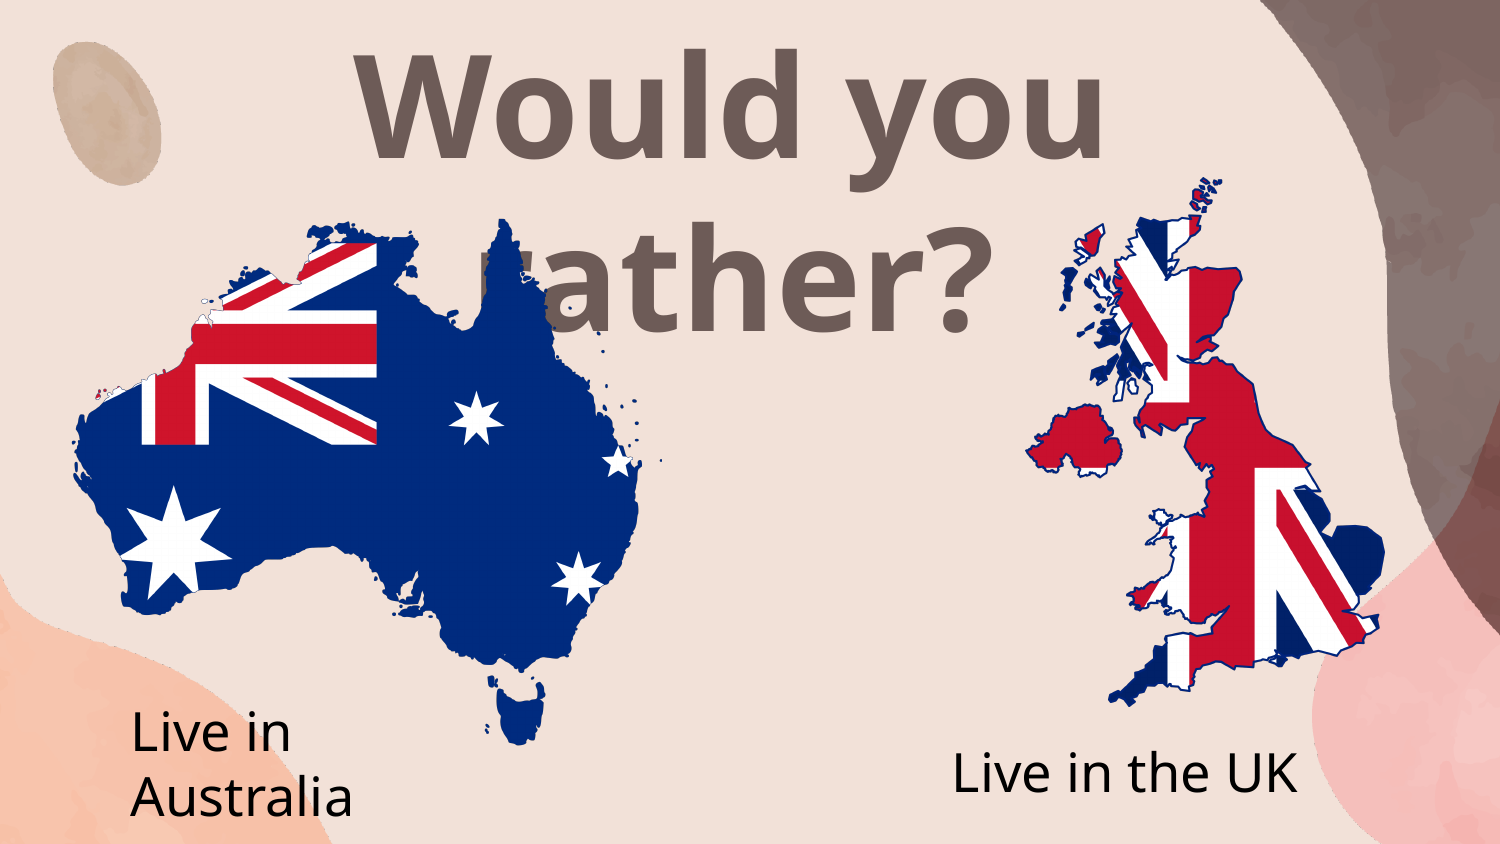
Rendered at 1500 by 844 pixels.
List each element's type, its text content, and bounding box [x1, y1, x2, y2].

picture [0, 0, 1500, 844]
text_box Live in Australia [115, 756, 522, 842]
text_box Live in the UK [936, 723, 1343, 819]
title Would you rather? [70, 0, 1396, 265]
